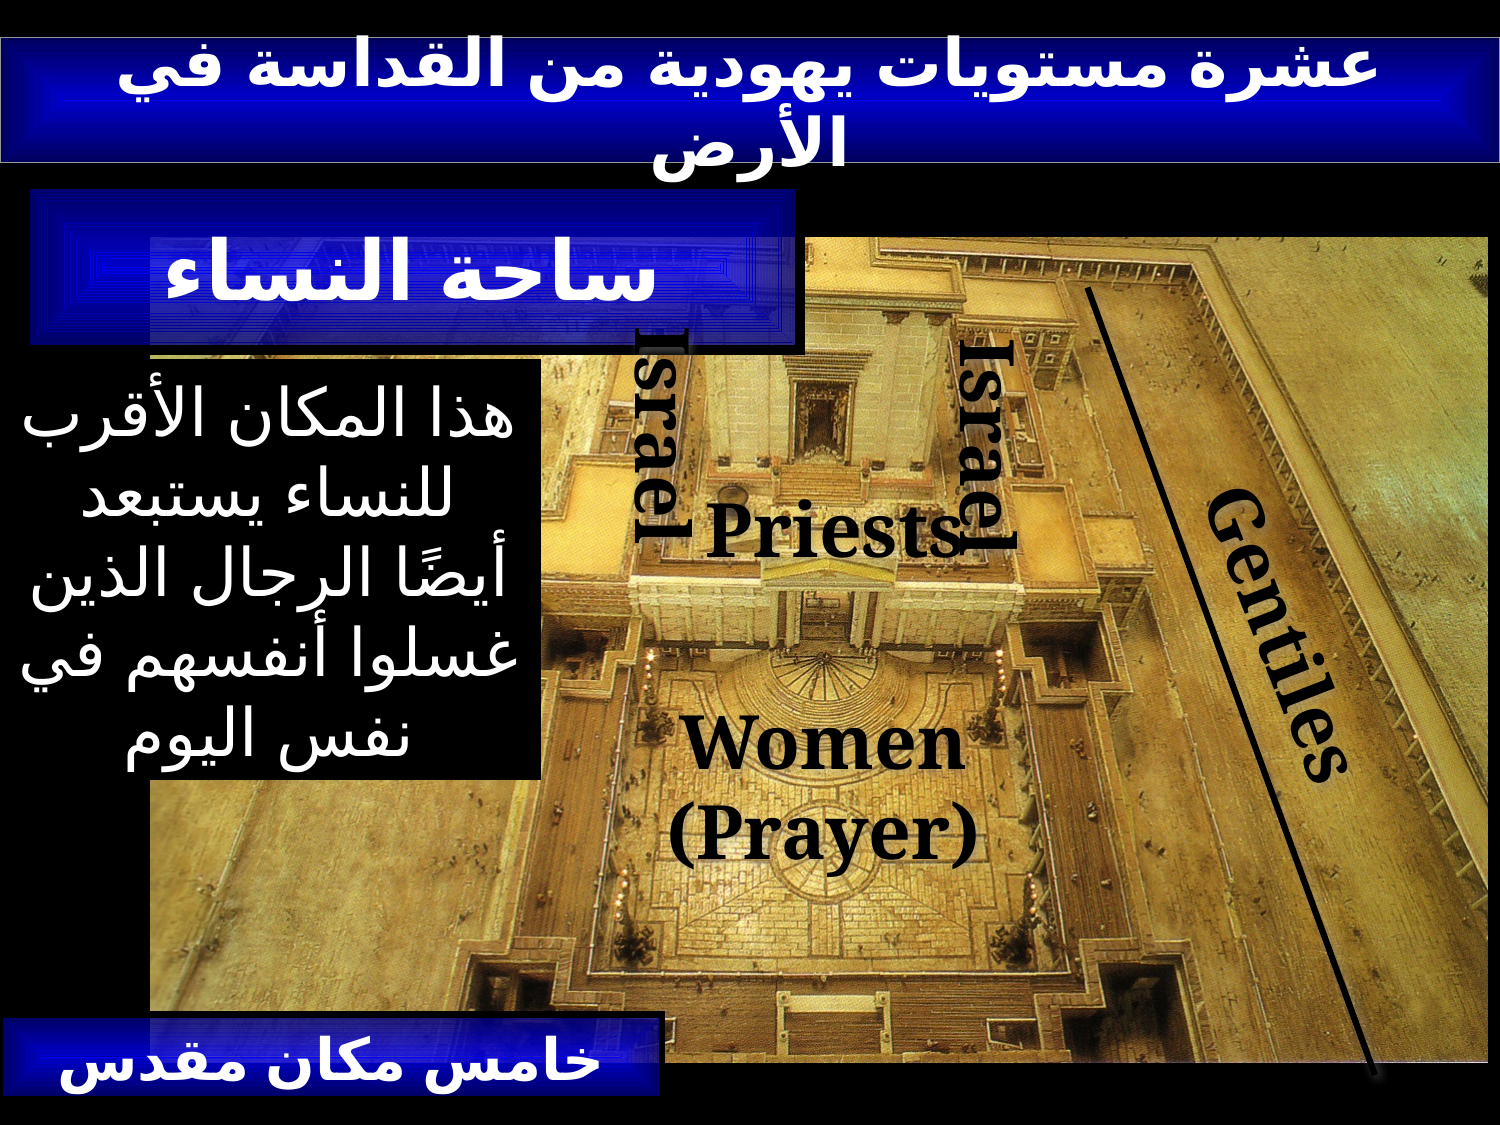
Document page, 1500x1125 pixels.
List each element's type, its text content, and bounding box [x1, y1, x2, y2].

text_box عشرة مستويات يهودية من القداسة في الأرض [0, 37, 1500, 163]
text_box خامس مكان مقدس [0, 1014, 663, 1100]
text_box ساحة النساء [24, 184, 800, 350]
picture [149, 237, 1488, 1063]
text_box هذا المكان الأقرب للنساء يستبعد أيضًا الرجال الذين غسلوا أنفسهم في نفس اليوم [0, 362, 144, 777]
